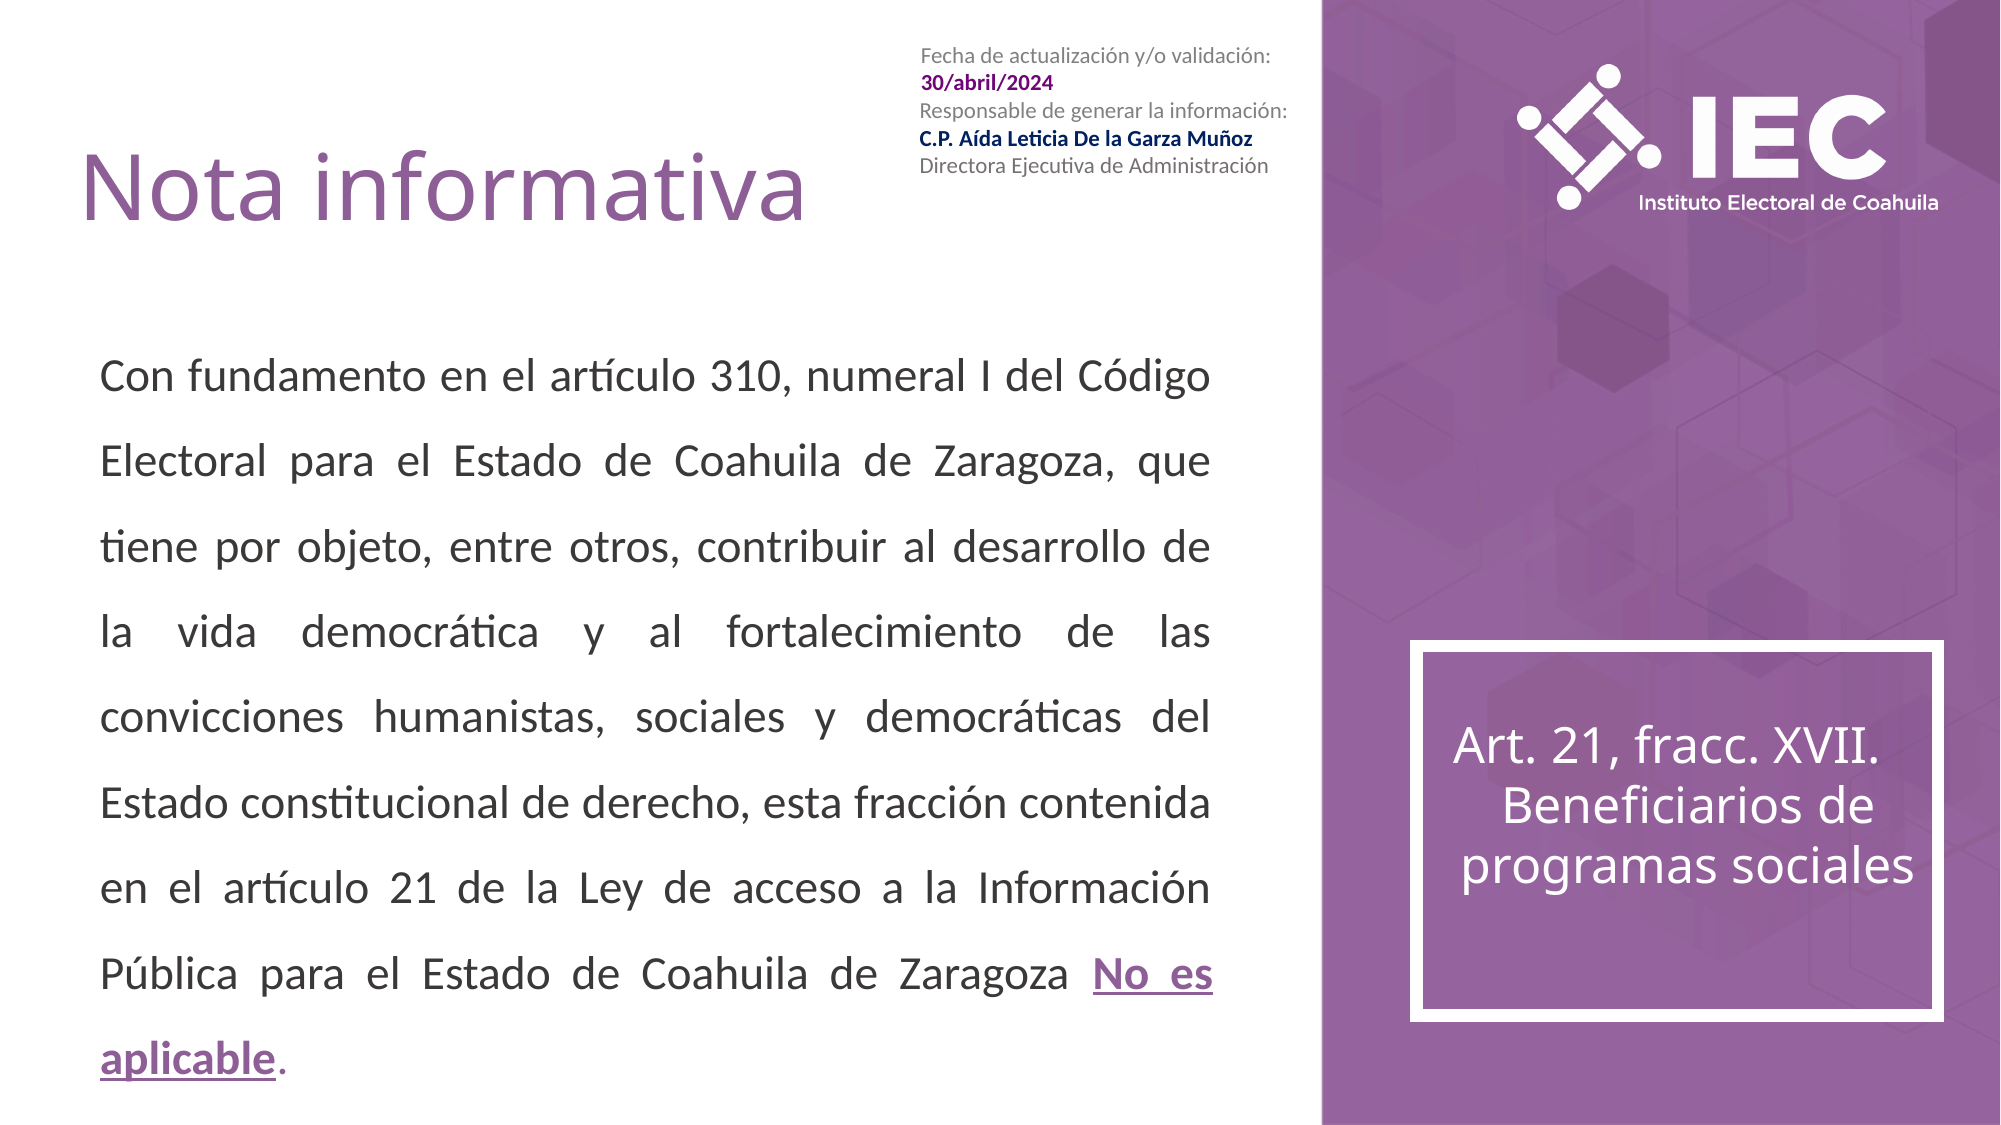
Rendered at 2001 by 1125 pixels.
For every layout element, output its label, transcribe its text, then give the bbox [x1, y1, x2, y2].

text_box Fecha de actualización y/o validación: 30/abril/2024 [906, 33, 1293, 88]
text_box [1415, 645, 1939, 1016]
picture [0, 0, 2001, 1125]
subtitle Con fundamento en el artículo 310, numeral I del Código Electoral para el Estado de Coahuila de Zaragoza, que tiene por objeto, entre otros, contribuir al desarrollo de la vida democrática y al fortalecimiento de las convicciones humanistas, sociales y democráticas del Estado constitucional de derecho, esta fracción contenida en el artículo 21 de la Ley de acceso a la Información Pública para el Estado de Coahuila de Zaragoza No es aplicable. [84, 307, 1229, 1092]
text_box Responsable de generar la información: C.P. Aída Leticia De la Garza Muñoz Directora Ejecutiva de Administración [904, 88, 1346, 186]
title Nota informativa [62, 110, 826, 248]
